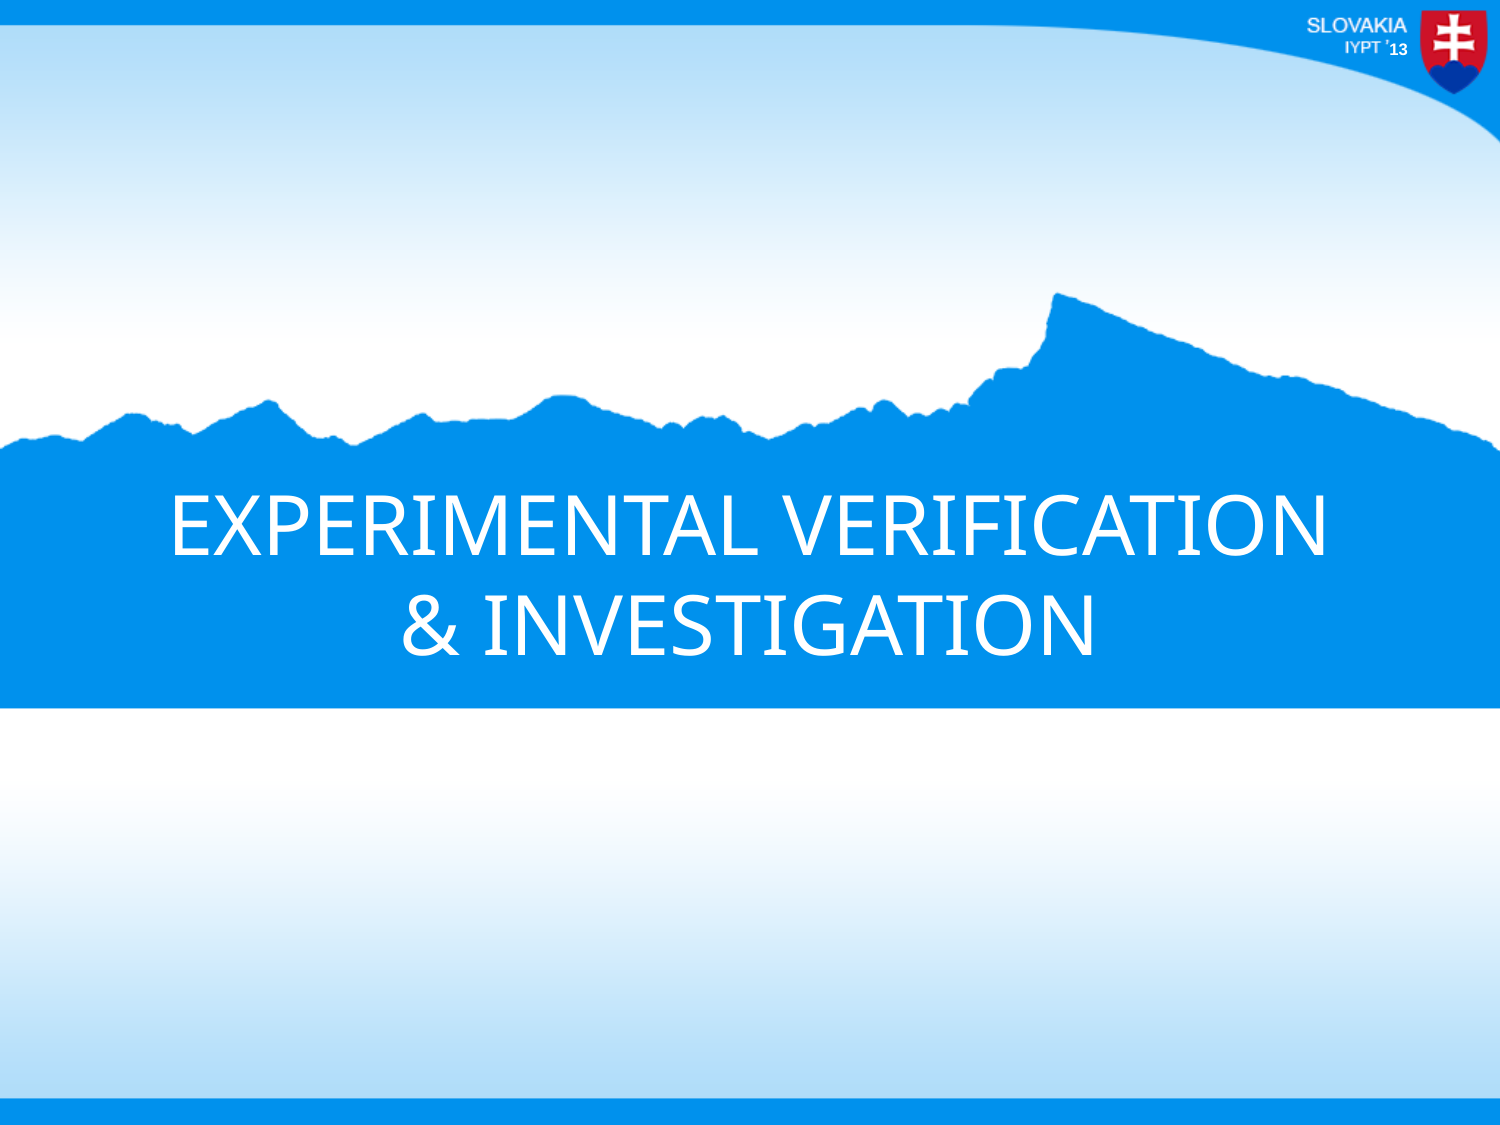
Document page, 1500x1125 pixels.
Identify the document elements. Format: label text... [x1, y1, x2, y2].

picture [0, 684, 1500, 1125]
title Experimental verification & investigation [0, 460, 1500, 684]
picture [0, 0, 1500, 460]
